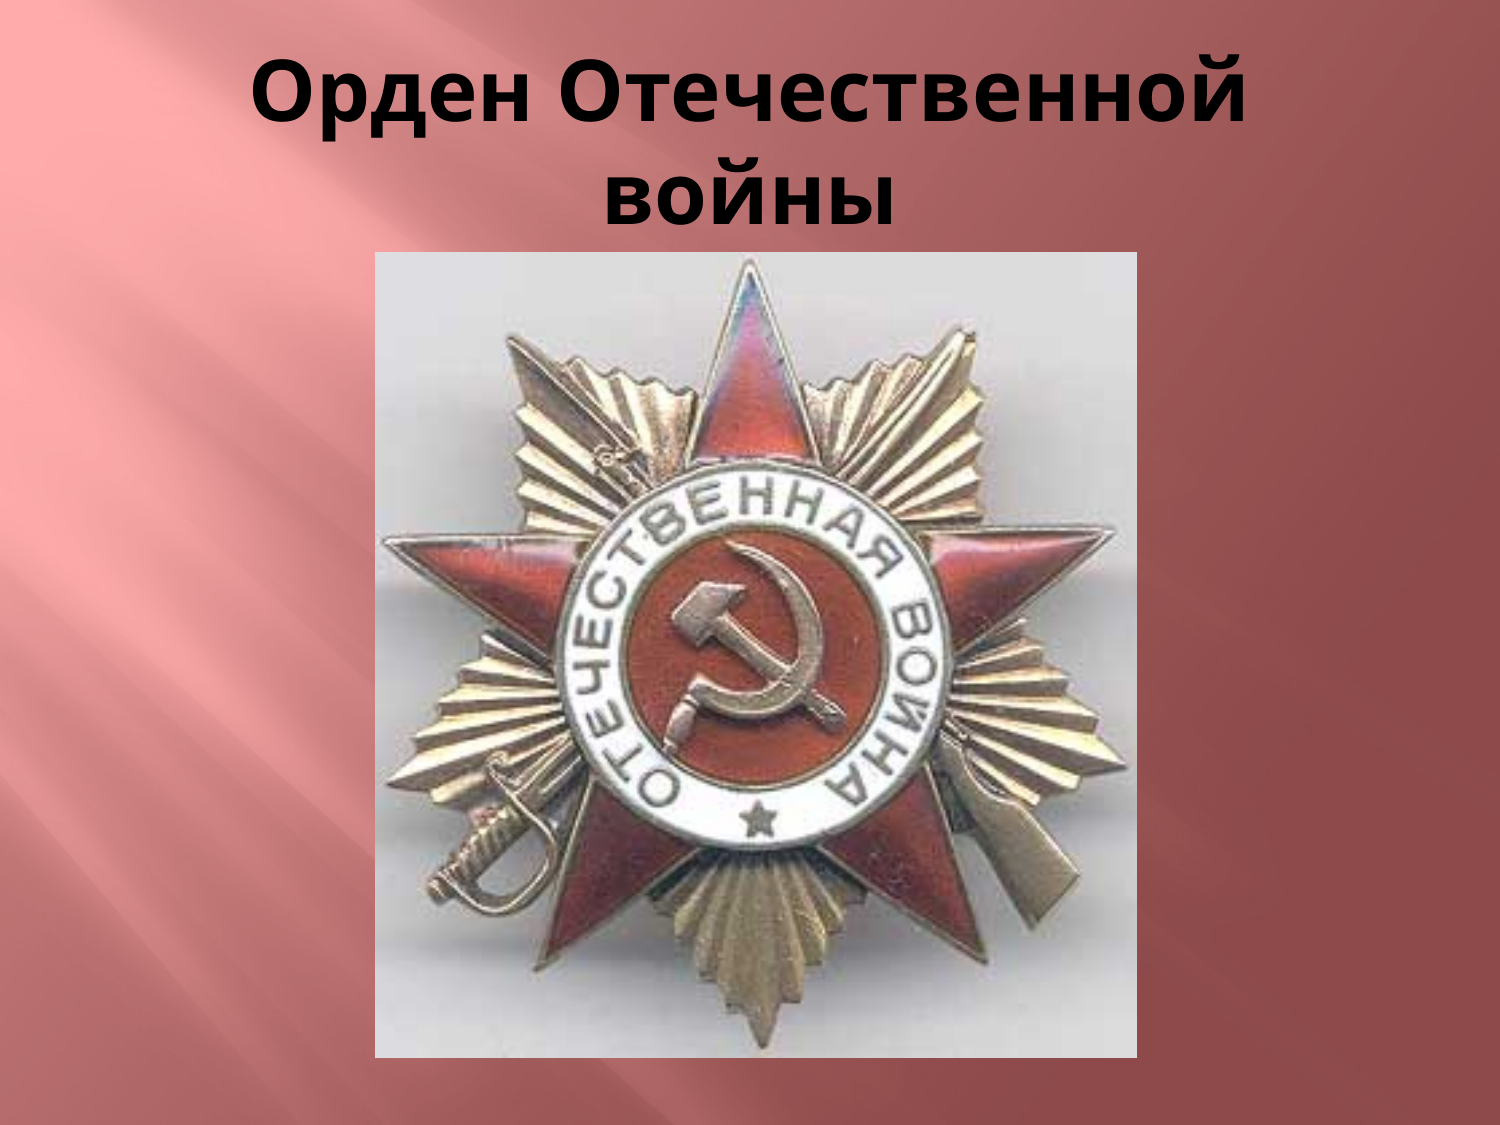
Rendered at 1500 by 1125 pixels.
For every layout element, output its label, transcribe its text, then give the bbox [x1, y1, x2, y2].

title Орден Отечественной войны [75, 45, 1425, 233]
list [374, 252, 1137, 1058]
